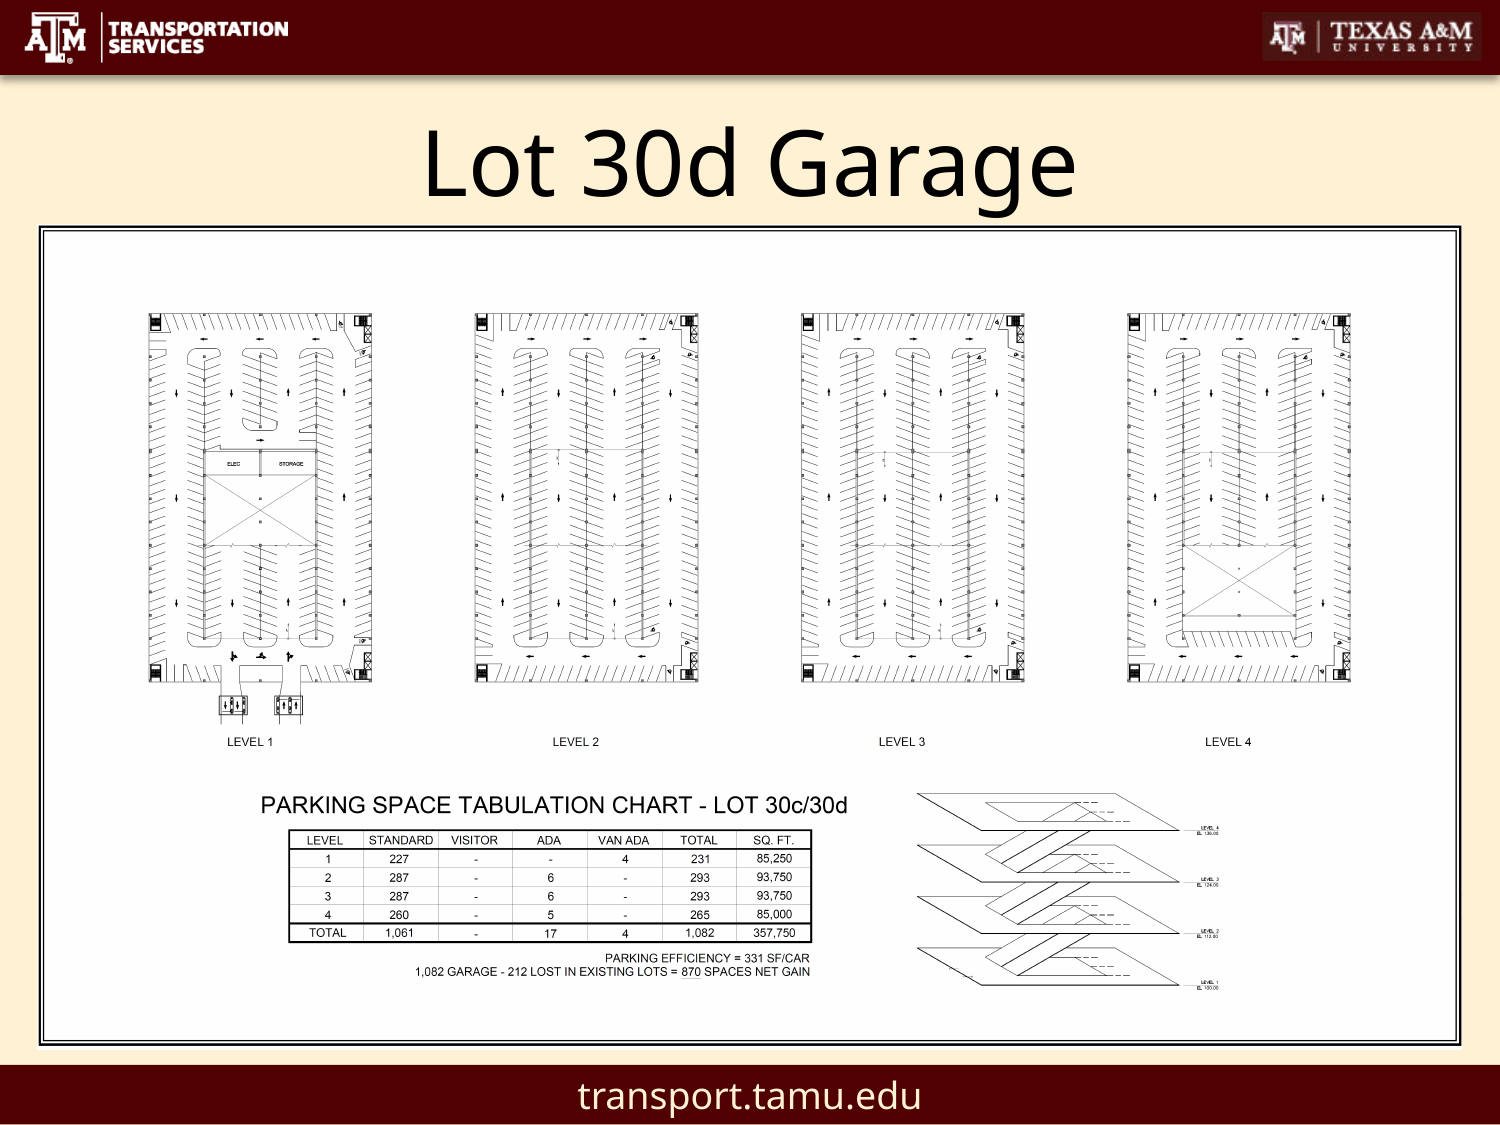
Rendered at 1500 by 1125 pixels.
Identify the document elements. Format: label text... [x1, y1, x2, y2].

picture [37, 224, 1462, 1051]
picture [24, 12, 288, 64]
title Lot 30d Garage [75, 87, 1425, 223]
picture [1262, 12, 1482, 61]
